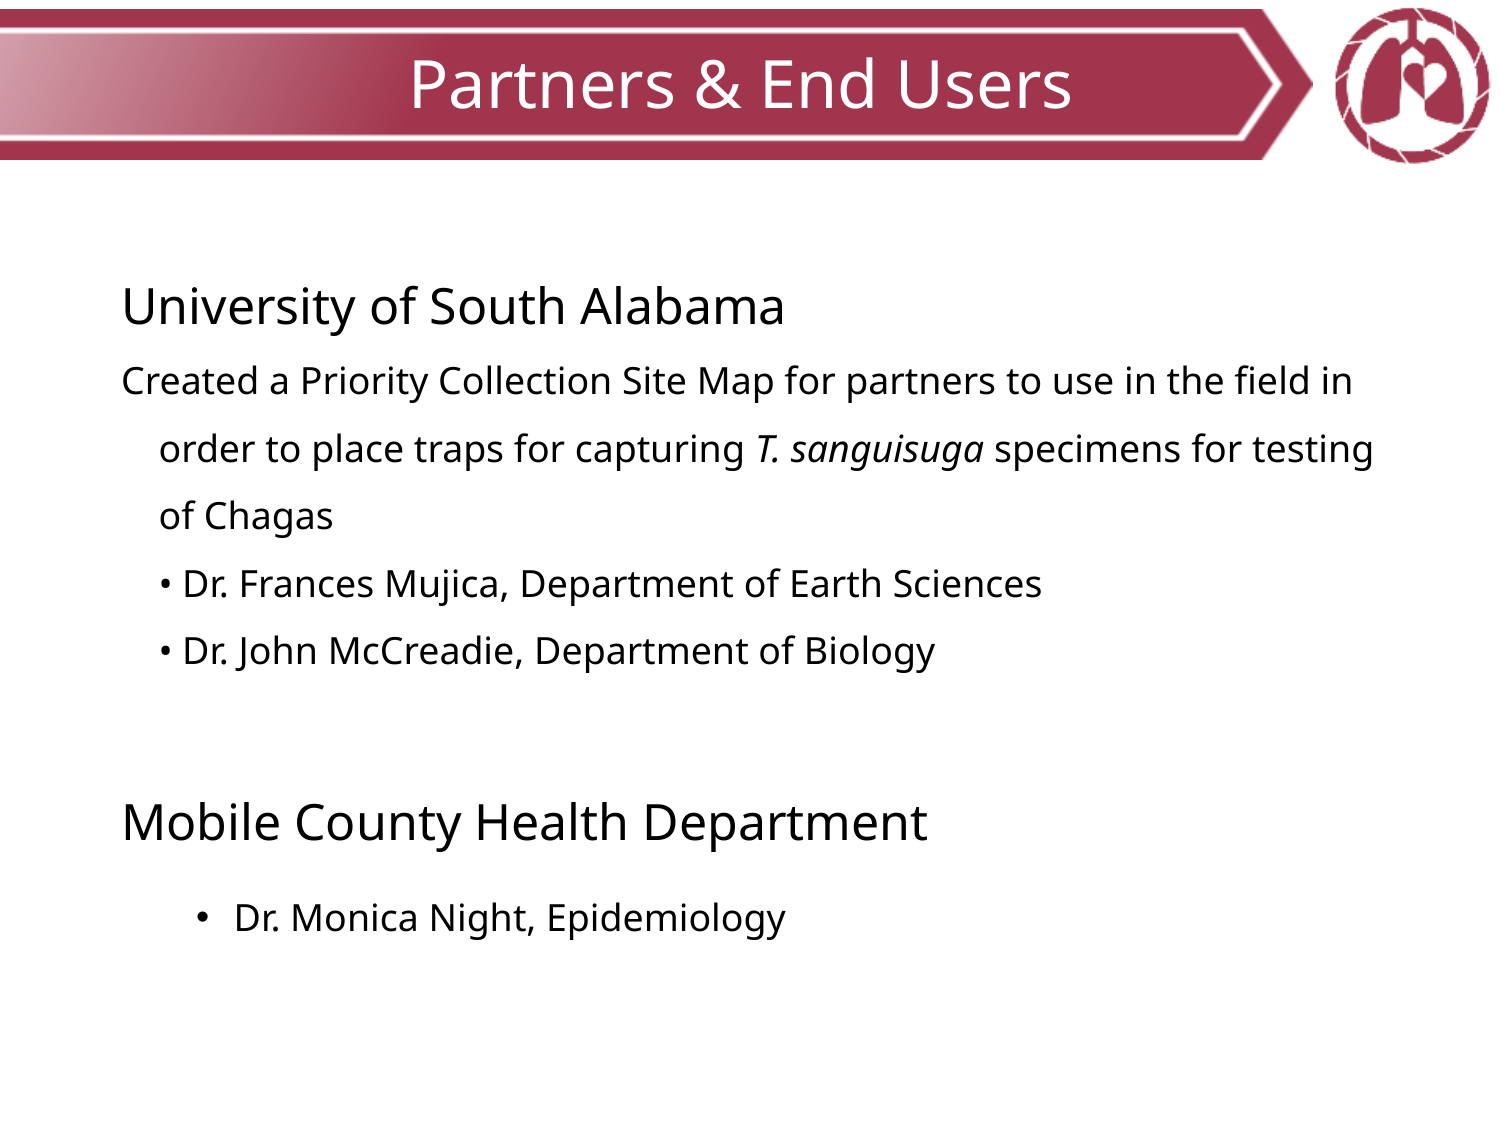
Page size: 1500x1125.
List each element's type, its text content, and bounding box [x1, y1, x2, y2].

text_box University of South Alabama Created a Priority Collection Site Map for partners to use in the field in order to place traps for capturing T. sanguisuga specimens for testing of Chagas • Dr. Frances Mujica, Department of Earth Sciences • Dr. John McCreadie, Department of Biology Mobile County Health Department Dr. Monica Night, Epidemiology [106, 237, 1394, 1014]
picture [0, 9, 1313, 160]
picture [1325, 0, 1500, 175]
title Partners & End Users [103, 40, 1397, 134]
